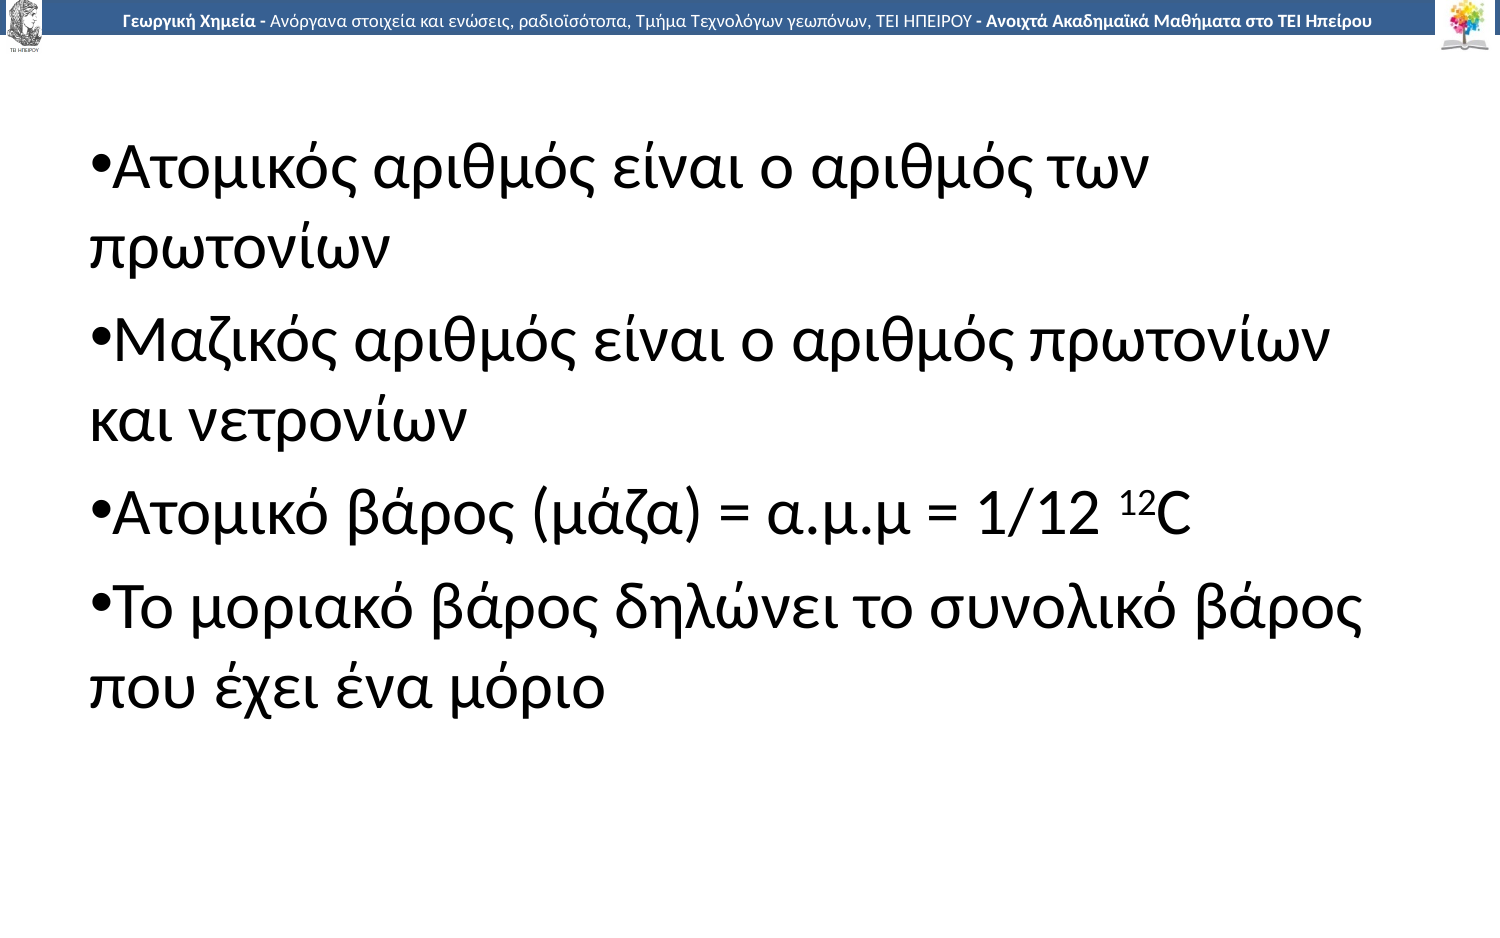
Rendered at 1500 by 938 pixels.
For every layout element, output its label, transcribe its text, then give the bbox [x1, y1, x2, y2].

text_box Ατομικός αριθμός είναι ο αριθμός των πρωτονίων Μαζικός αριθμός είναι ο αριθμός πρωτονίων και νετρονίων Ατομικό βάρος (μάζα) = α.μ.μ = 1/12 12C Το μοριακό βάρος δηλώνει το συνολικό βάρος που έχει ένα μόριο [74, 114, 1425, 791]
picture [1435, 0, 1495, 52]
picture [6, 0, 42, 54]
